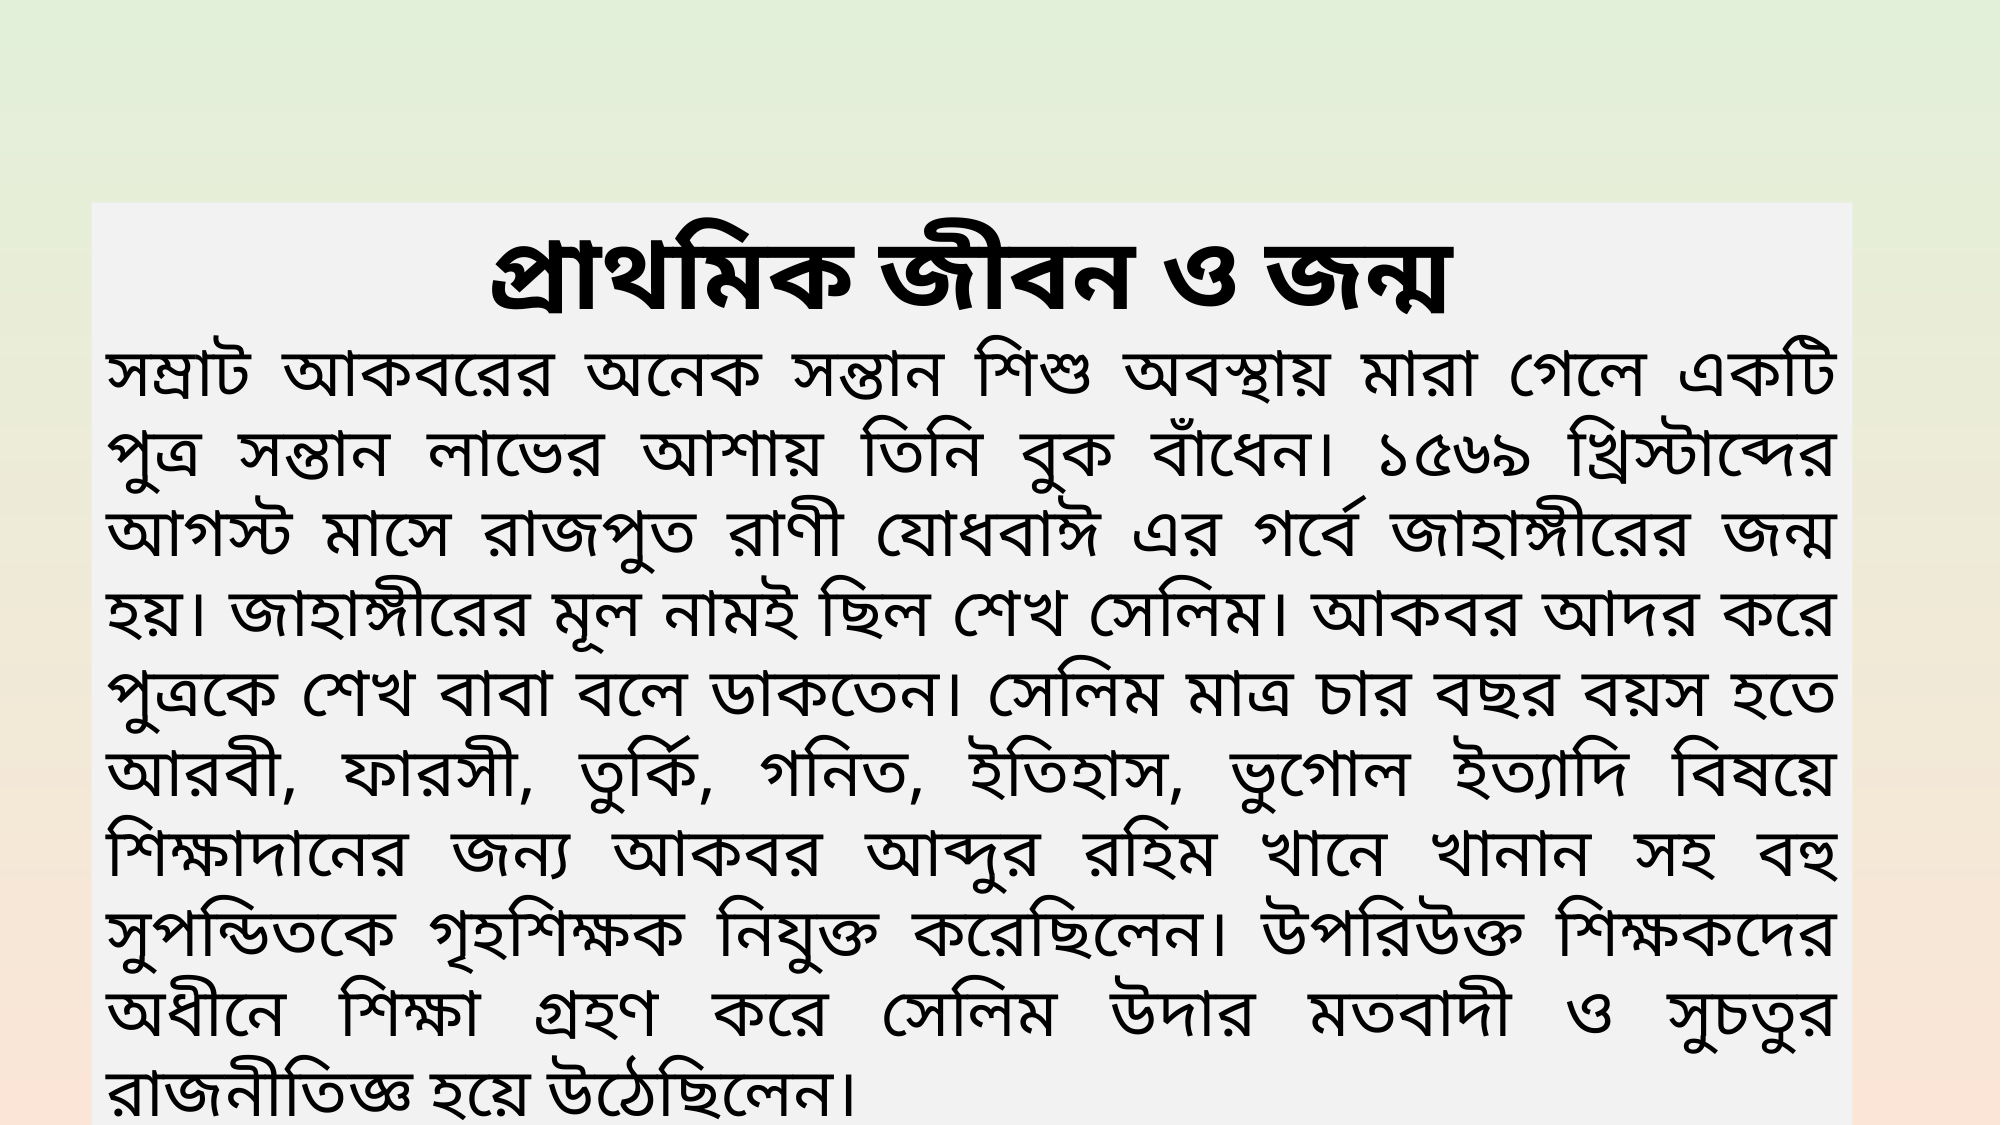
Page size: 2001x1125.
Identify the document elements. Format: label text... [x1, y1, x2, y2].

text_box প্রাথমিক জীবন ও জন্ম সম্রাট আকবরের অনেক সন্তান শিশু অবস্থায় মারা গেলে একটি পুত্র সন্তান লাভের আশায় তিনি বুক বাঁধেন। ১৫৬৯ খ্রিস্টাব্দের আগস্ট মাসে রাজপুত রাণী যোধবাঈ এর গর্বে জাহাঙ্গীরের জন্ম হয়। জাহাঙ্গীরের মূল নামই ছিল শেখ সেলিম। আকবর আদর করে পুত্রকে শেখ বাবা বলে ডাকতেন। সেলিম মাত্র চার বছর বয়স হতে আরবী, ফারসী, তুর্কি, গনিত, ইতিহাস, ভুগোল ইত্যাদি বিষয়ে শিক্ষাদানের জন্য আকবর আব্দুর রহিম খানে খানান সহ বহু সুপন্ডিতকে গৃহশিক্ষক নিযুক্ত করেছিলেন। উপরিউক্ত শিক্ষকদের অধীনে শিক্ষা গ্রহণ করে সেলিম উদার মতবাদী ও সুচতুর রাজনীতিজ্ঞ হয়ে উঠেছিলেন। [91, 202, 1853, 1125]
